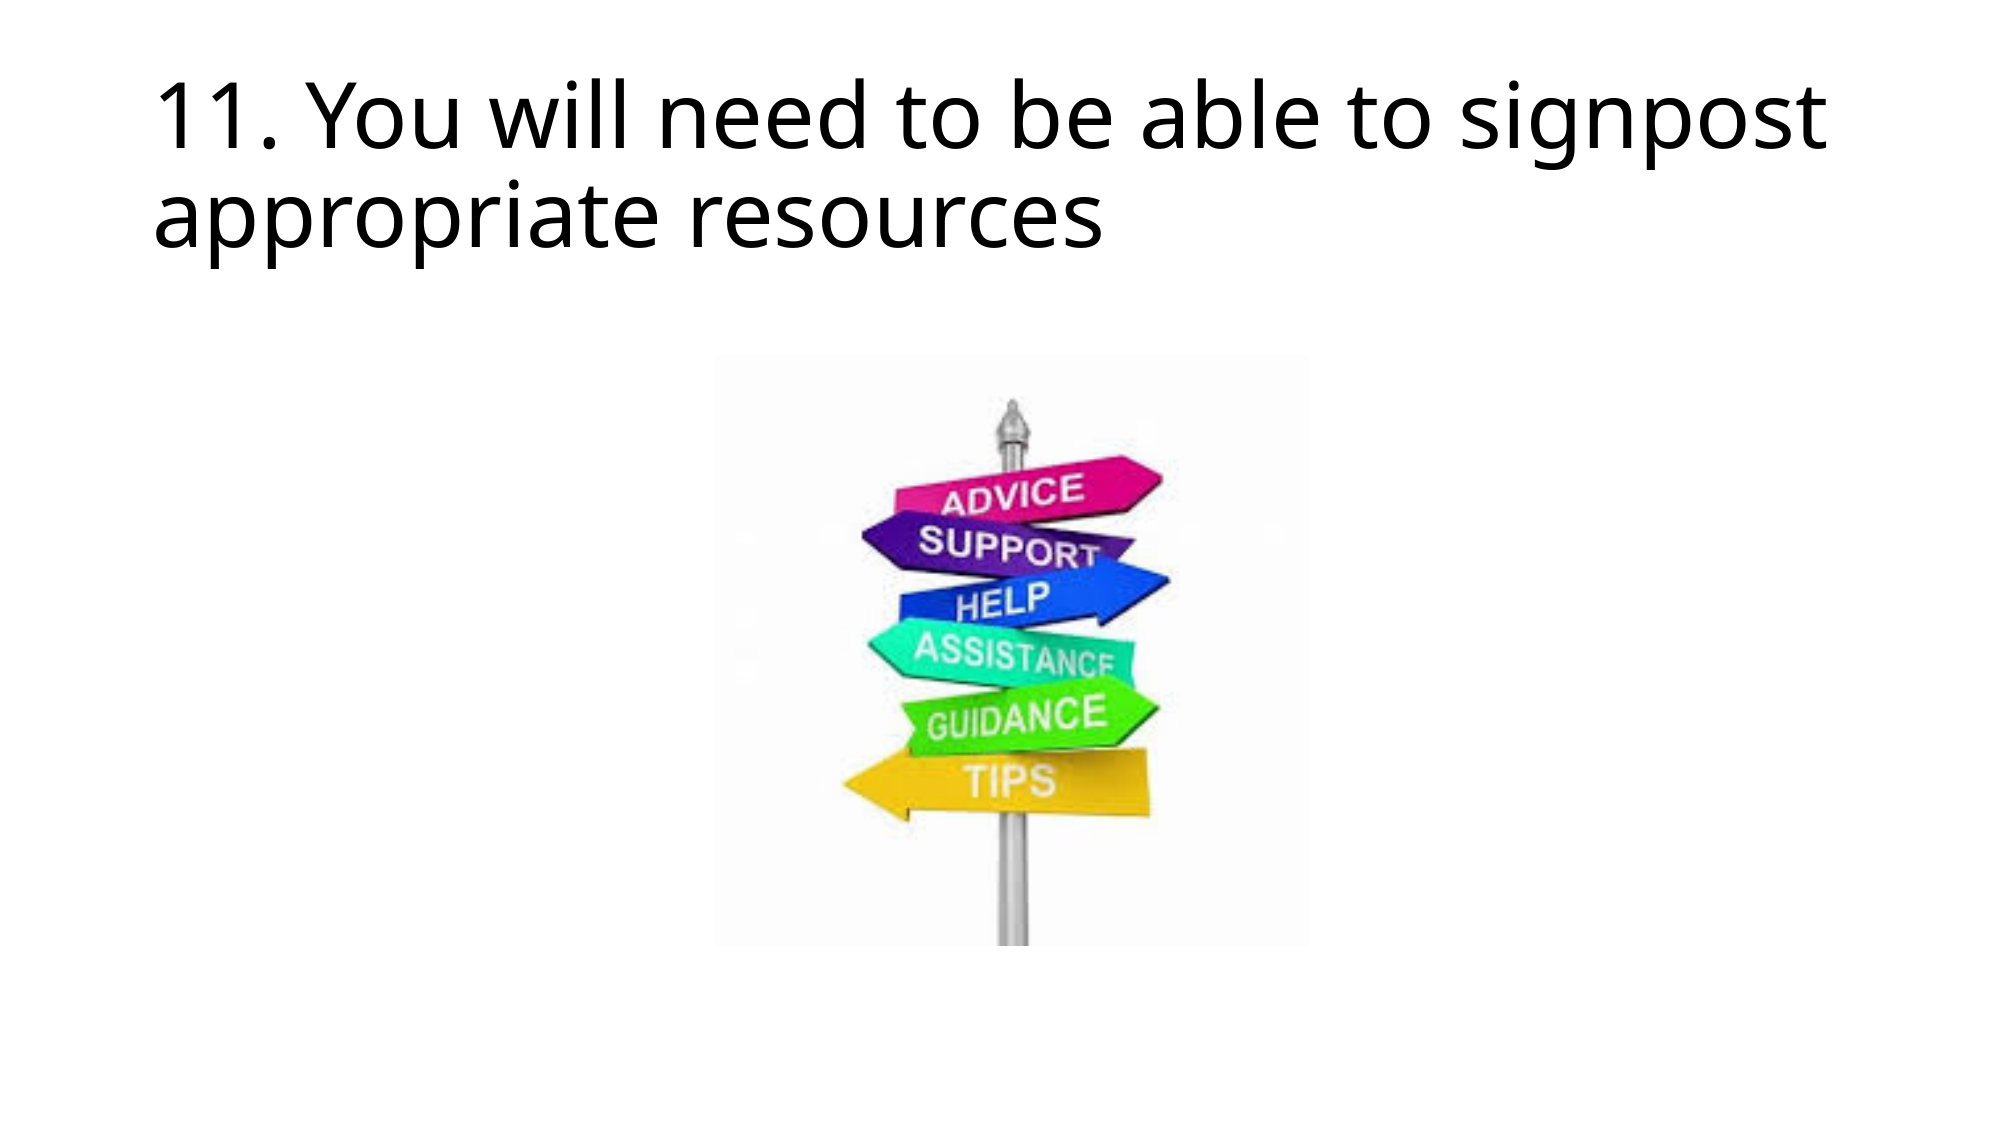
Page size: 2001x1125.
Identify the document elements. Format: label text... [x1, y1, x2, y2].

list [715, 355, 1309, 946]
title 11. You will need to be able to signpost appropriate resources [137, 59, 1863, 278]
